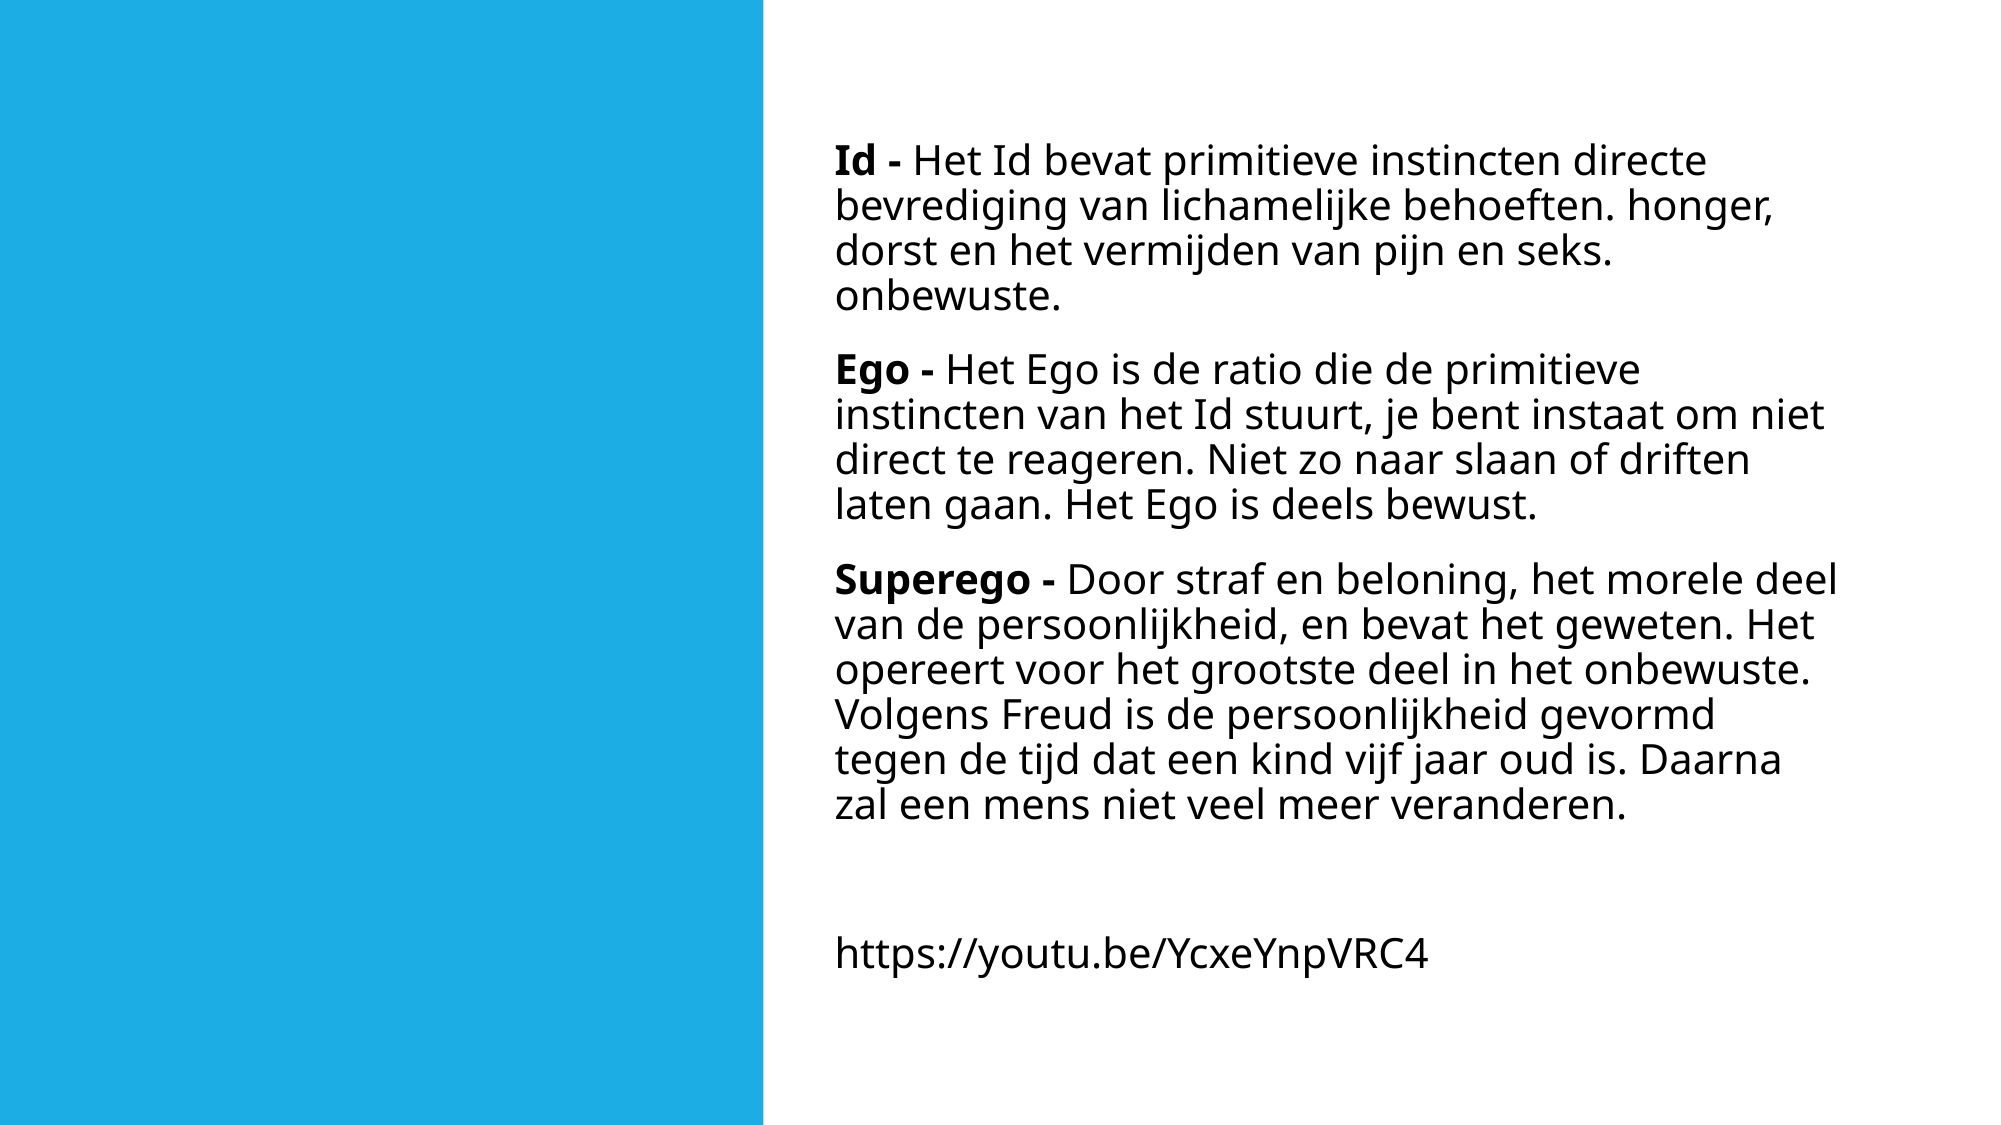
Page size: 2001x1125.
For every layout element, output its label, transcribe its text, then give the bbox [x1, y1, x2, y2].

text_box [0, 0, 765, 1125]
list Id - Het Id bevat primitieve instincten directe bevrediging van lichamelijke behoeften. honger, dorst en het vermijden van pijn en seks. onbewuste. Ego - Het Ego is de ratio die de primitieve instincten van het Id stuurt, je bent instaat om niet direct te reageren. Niet zo naar slaan of driften laten gaan. Het Ego is deels bewust. Superego - Door straf en beloning, het morele deel van de persoonlijkheid, en bevat het geweten. Het opereert voor het grootste deel in het onbewuste. Volgens Freud is de persoonlijkheid gevormd tegen de tijd dat een kind vijf jaar oud is. Daarna zal een mens niet veel meer veranderen. https://youtu.be/YcxeYnpVRC4 [812, 131, 1847, 993]
text_box [765, 0, 2000, 1125]
